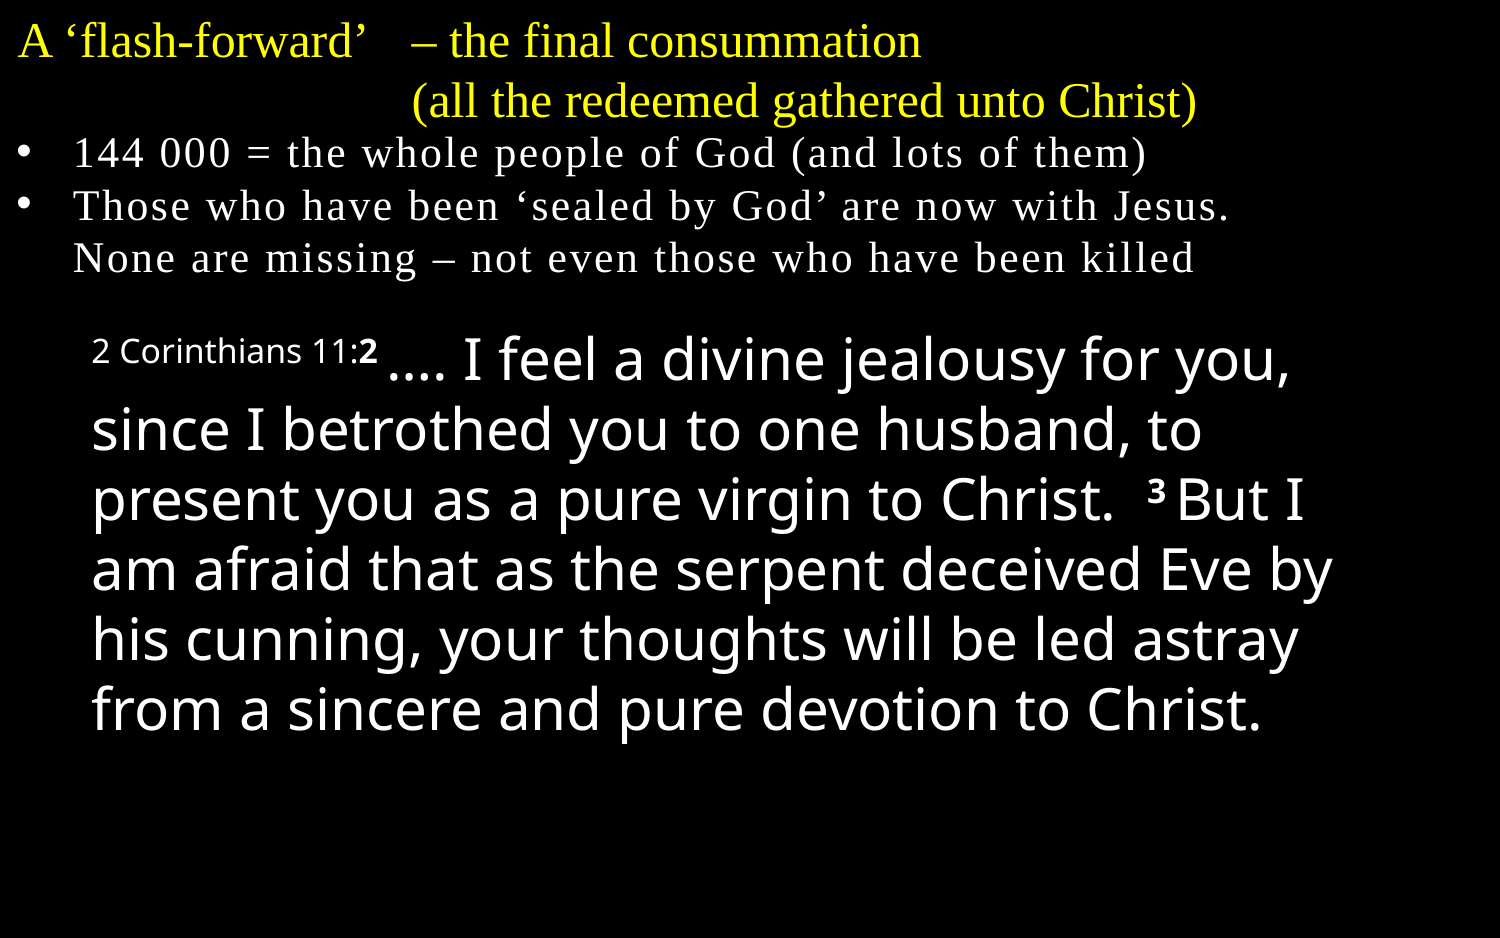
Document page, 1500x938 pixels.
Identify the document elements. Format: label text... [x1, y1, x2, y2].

text_box 2 Corinthians 11:2 …. I feel a divine jealousy for you, since I betrothed you to one husband, to present you as a pure virgin to Christ. 3 But I am afraid that as the serpent deceived Eve by his cunning, your thoughts will be led astray from a sincere and pure devotion to Christ. [76, 315, 1376, 750]
text_box 144 000 = the whole people of God (and lots of them) Those who have been ‘sealed by God’ are now with Jesus. None are missing – not even those who have been killed [1, 116, 1397, 290]
text_box A ‘flash-forward’ [1, 0, 395, 75]
text_box – the final consummation (all the redeemed gathered unto Christ) [395, 0, 1497, 135]
